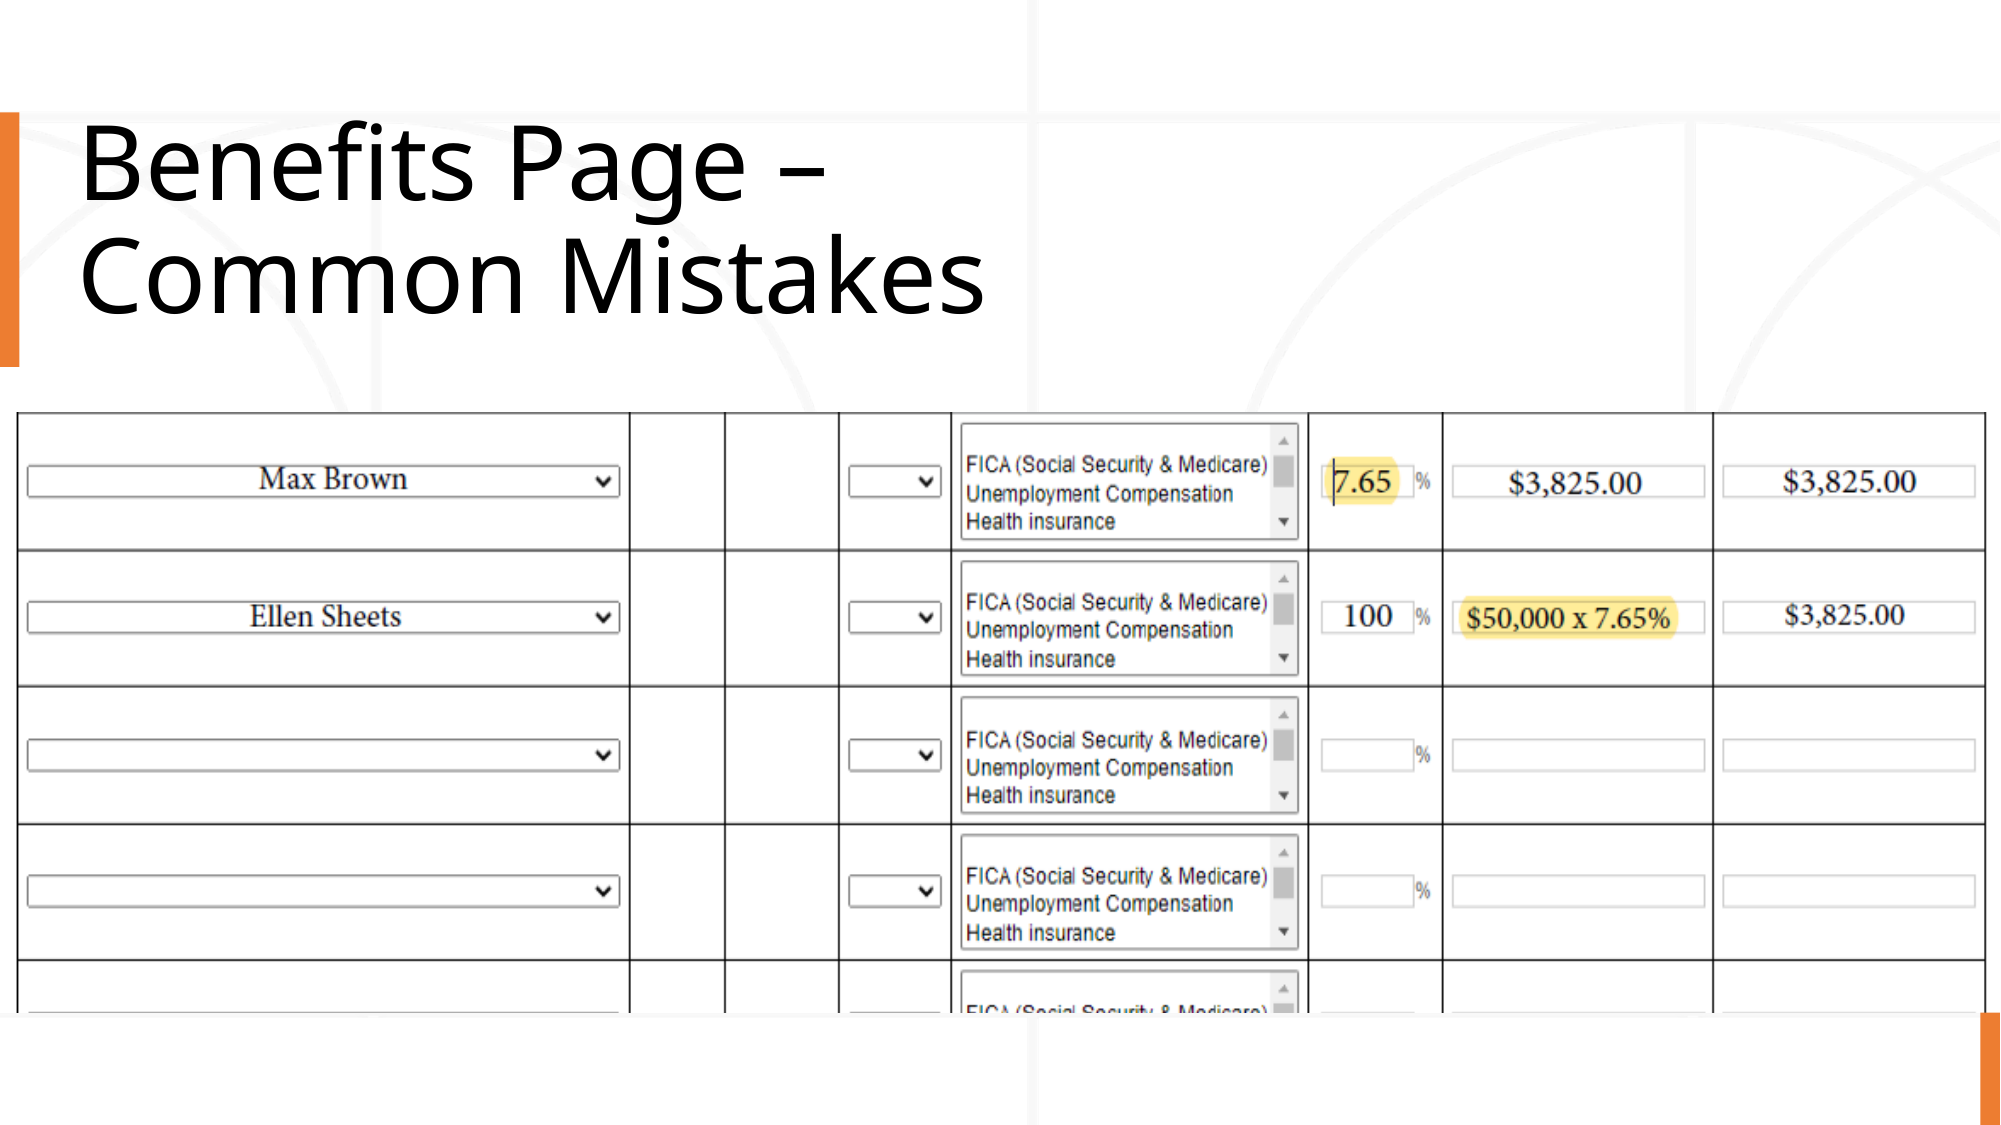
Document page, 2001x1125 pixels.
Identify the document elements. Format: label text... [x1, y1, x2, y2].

text_box [0, 111, 20, 368]
title Benefits Page – Common Mistakes [63, 37, 440, 409]
picture [0, 0, 2000, 1125]
text_box [1979, 1013, 2000, 1125]
